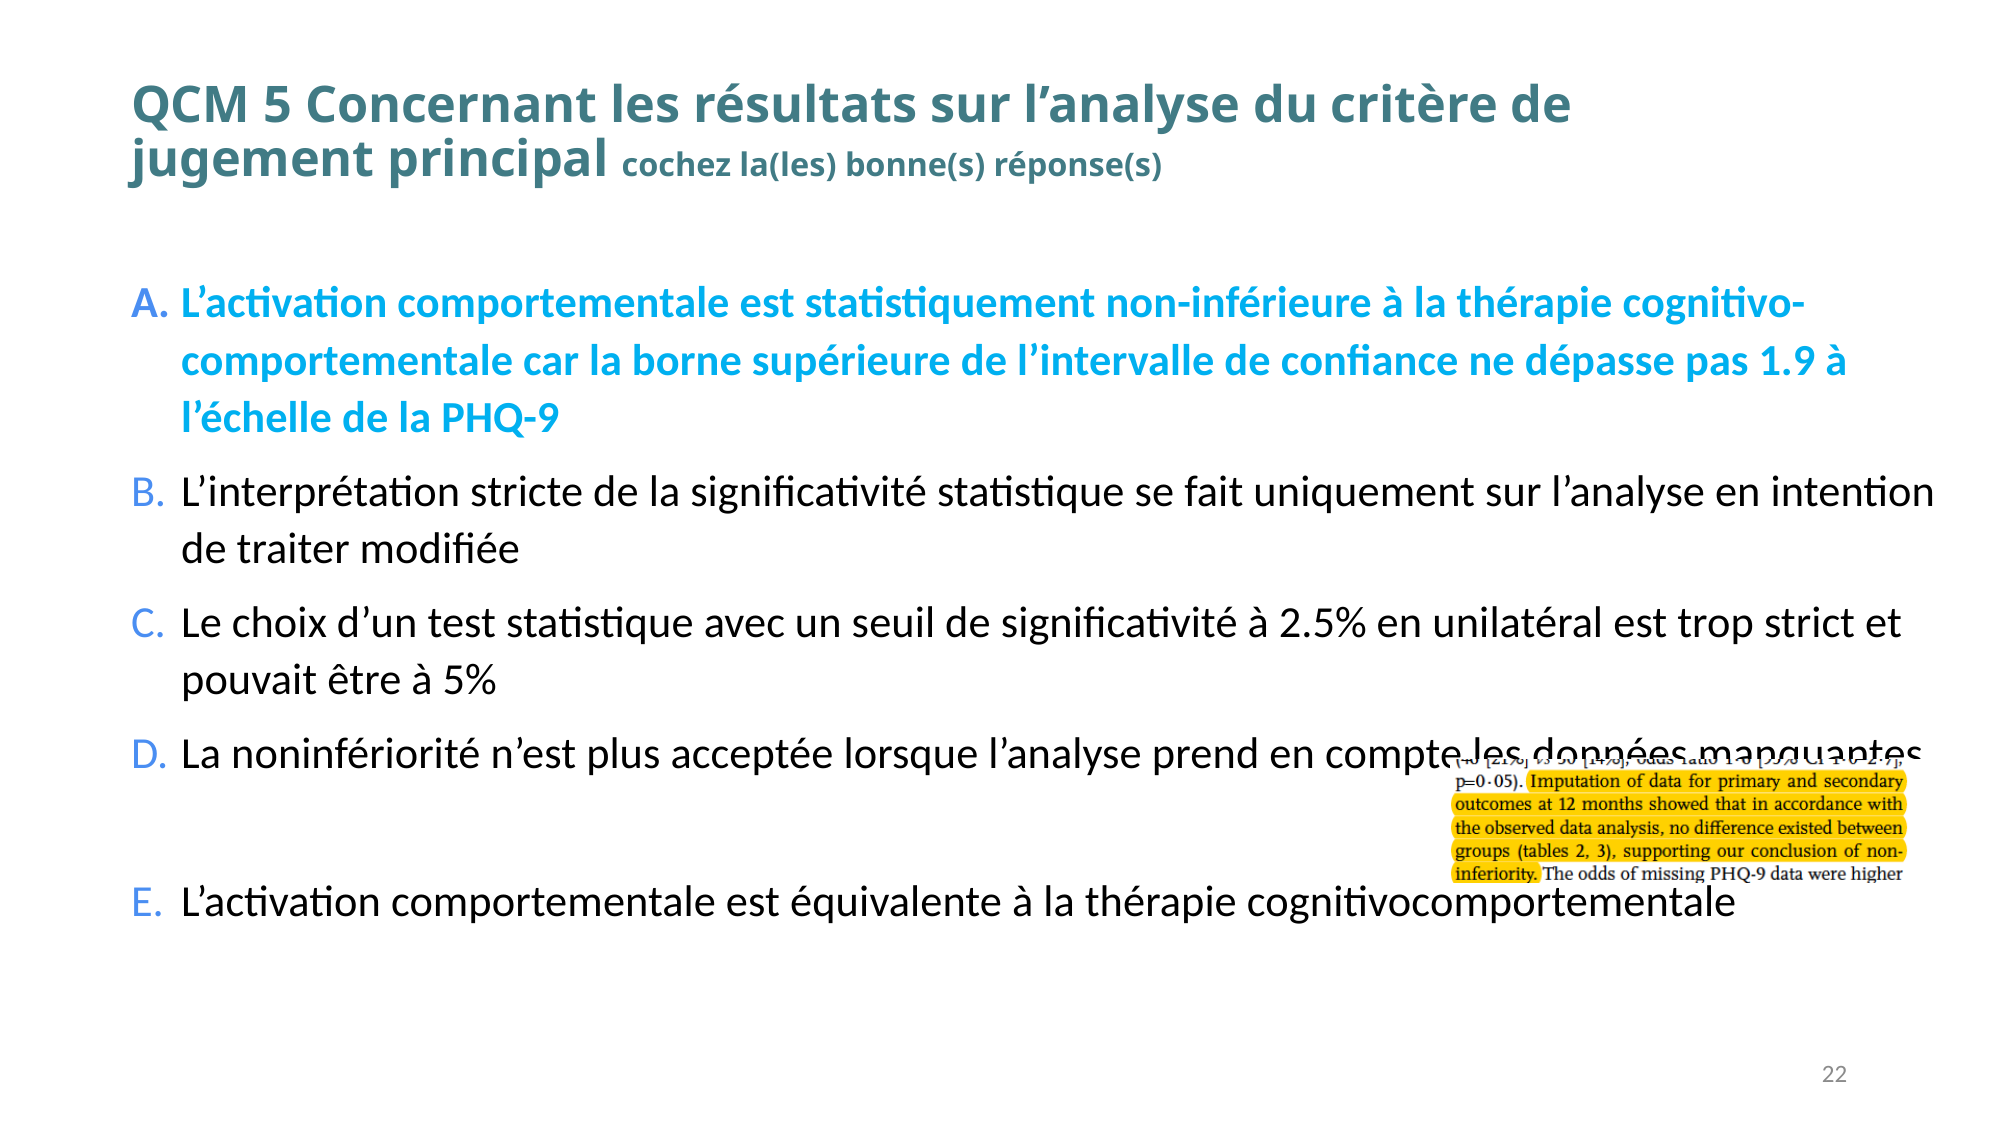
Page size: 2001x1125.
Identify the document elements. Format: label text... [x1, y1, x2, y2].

picture [1450, 759, 1930, 883]
list L’activation comportementale est statistiquement non-inférieure à la thérapie cognitivo-comportementale car la borne supérieure de l’intervalle de confiance ne dépasse pas 1.9 à l’échelle de la PHQ-9 L’interprétation stricte de la significativité statistique se fait uniquement sur l’analyse en intention de traiter modifiée Le choix d’un test statistique avec un seuil de significativité à 2.5% en unilatéral est trop strict et pouvait être à 5% La noninfériorité n’est plus acceptée lorsque l’analyse prend en compte les données manquantes L’activation comportementale est équivalente à la thérapie cognitivocomportementale [116, 262, 1960, 977]
title QCM 5 Concernant les résultats sur l’analyse du critère de jugement principal cochez la(les) bonne(s) réponse(s) [116, 70, 1774, 196]
slide_number 22 [1412, 1042, 1863, 1103]
